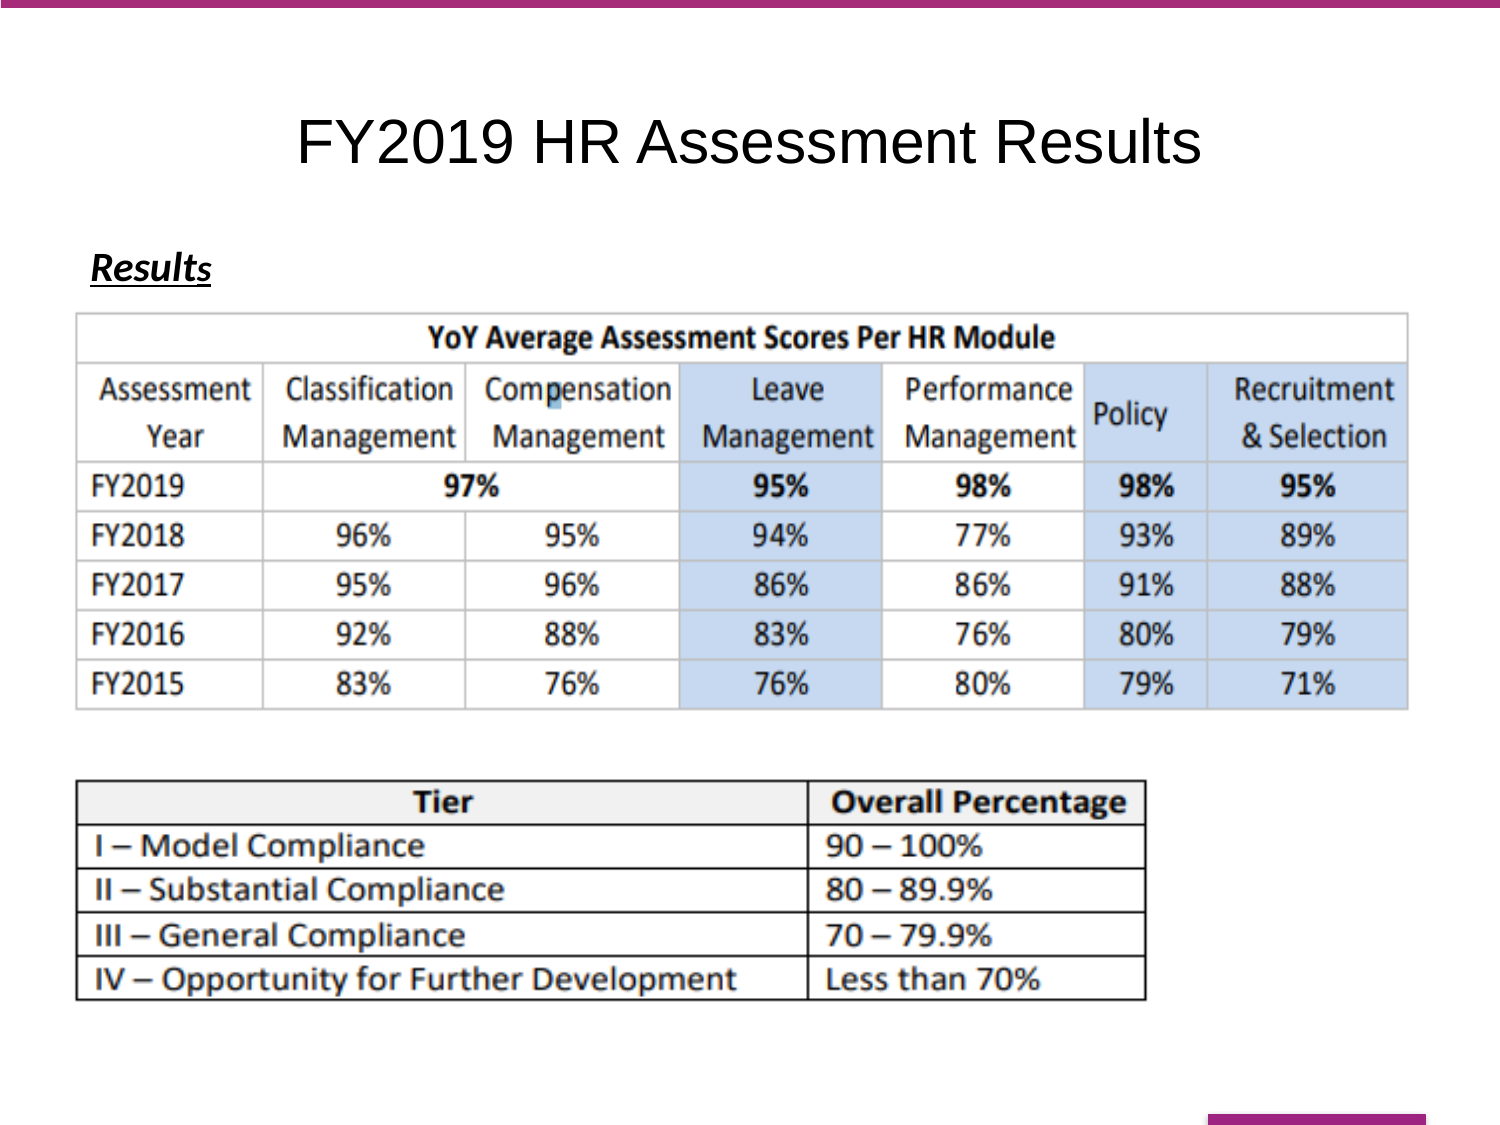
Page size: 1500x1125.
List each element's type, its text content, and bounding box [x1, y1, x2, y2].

picture [0, 0, 1500, 8]
picture [27, 752, 1234, 1043]
title FY2019 HR Assessment Results [75, 45, 1425, 233]
text_box Results [75, 232, 227, 285]
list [60, 286, 1426, 741]
